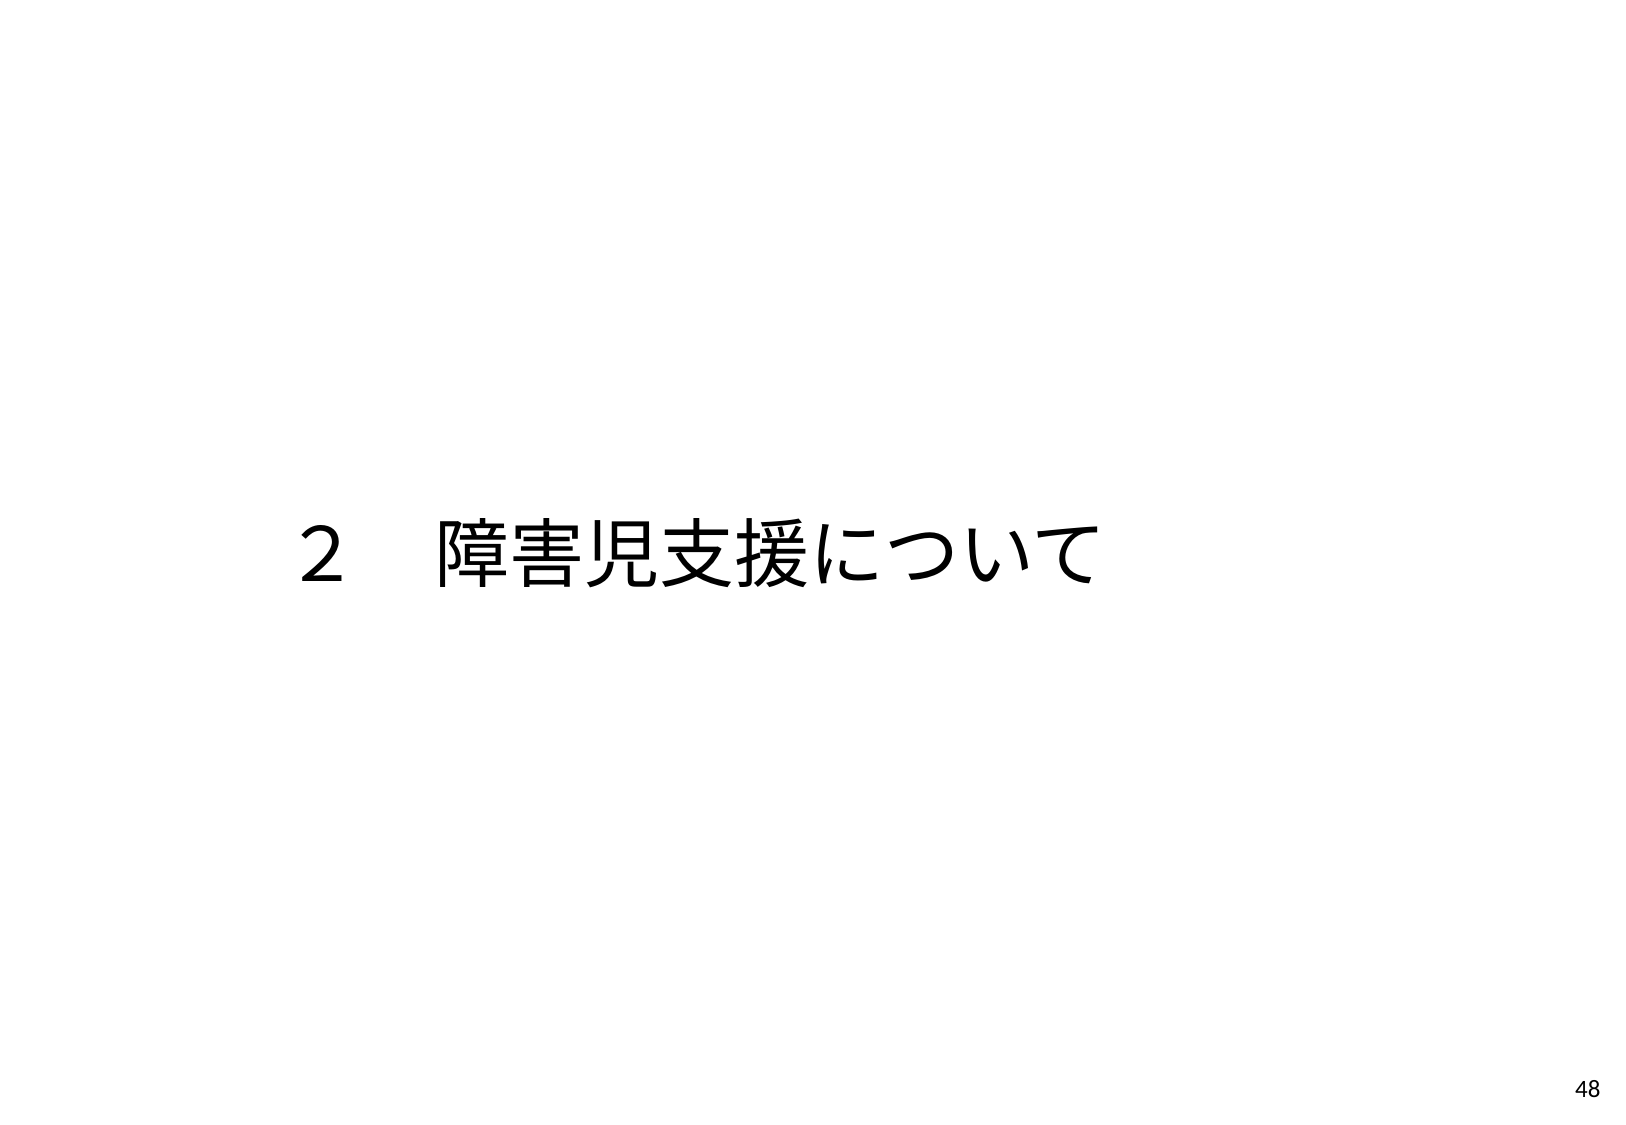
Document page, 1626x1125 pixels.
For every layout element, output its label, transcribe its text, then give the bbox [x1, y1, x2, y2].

slide_number 48 [1236, 1057, 1616, 1118]
title ２ 障害児支援について [269, 45, 1544, 1059]
